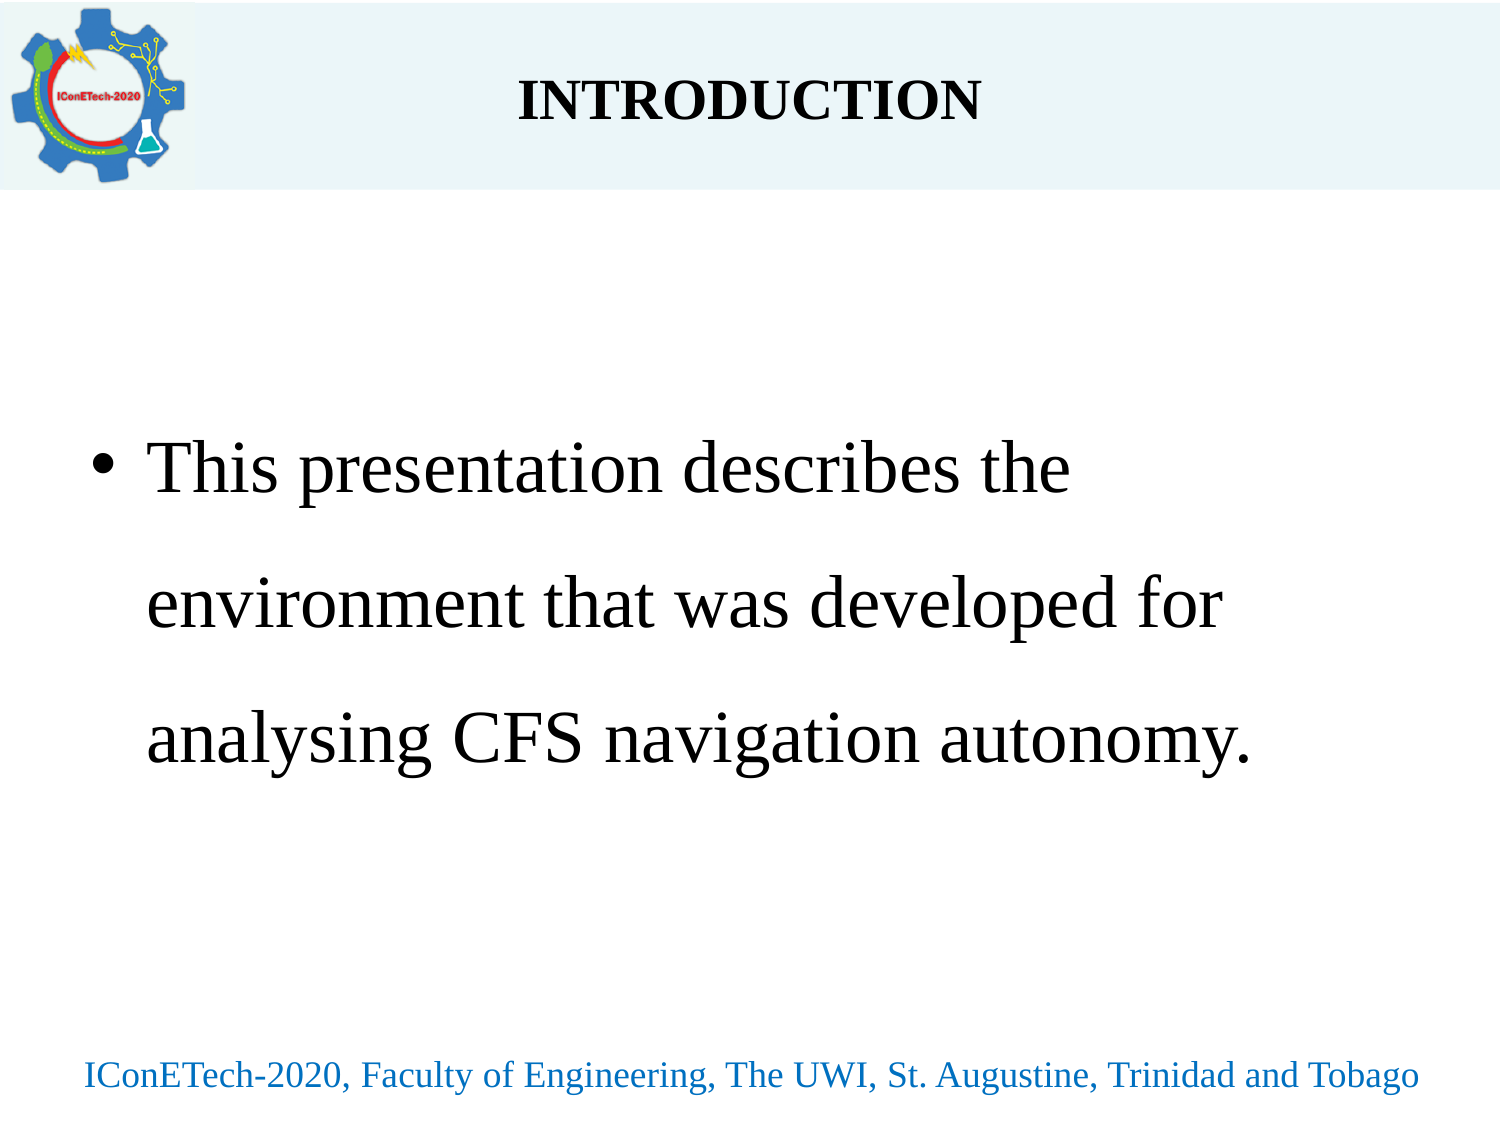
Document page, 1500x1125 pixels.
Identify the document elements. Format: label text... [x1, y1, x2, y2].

list This presentation describes the environment that was developed for analysing CFS navigation autonomy. [75, 189, 1425, 1005]
picture [4, 2, 196, 190]
title INTRODUCTION [196, 2, 1500, 190]
footer IConETech-2020, Faculty of Engineering, The UWI, St. Augustine, Trinidad and Tobago [4, 1042, 1500, 1103]
